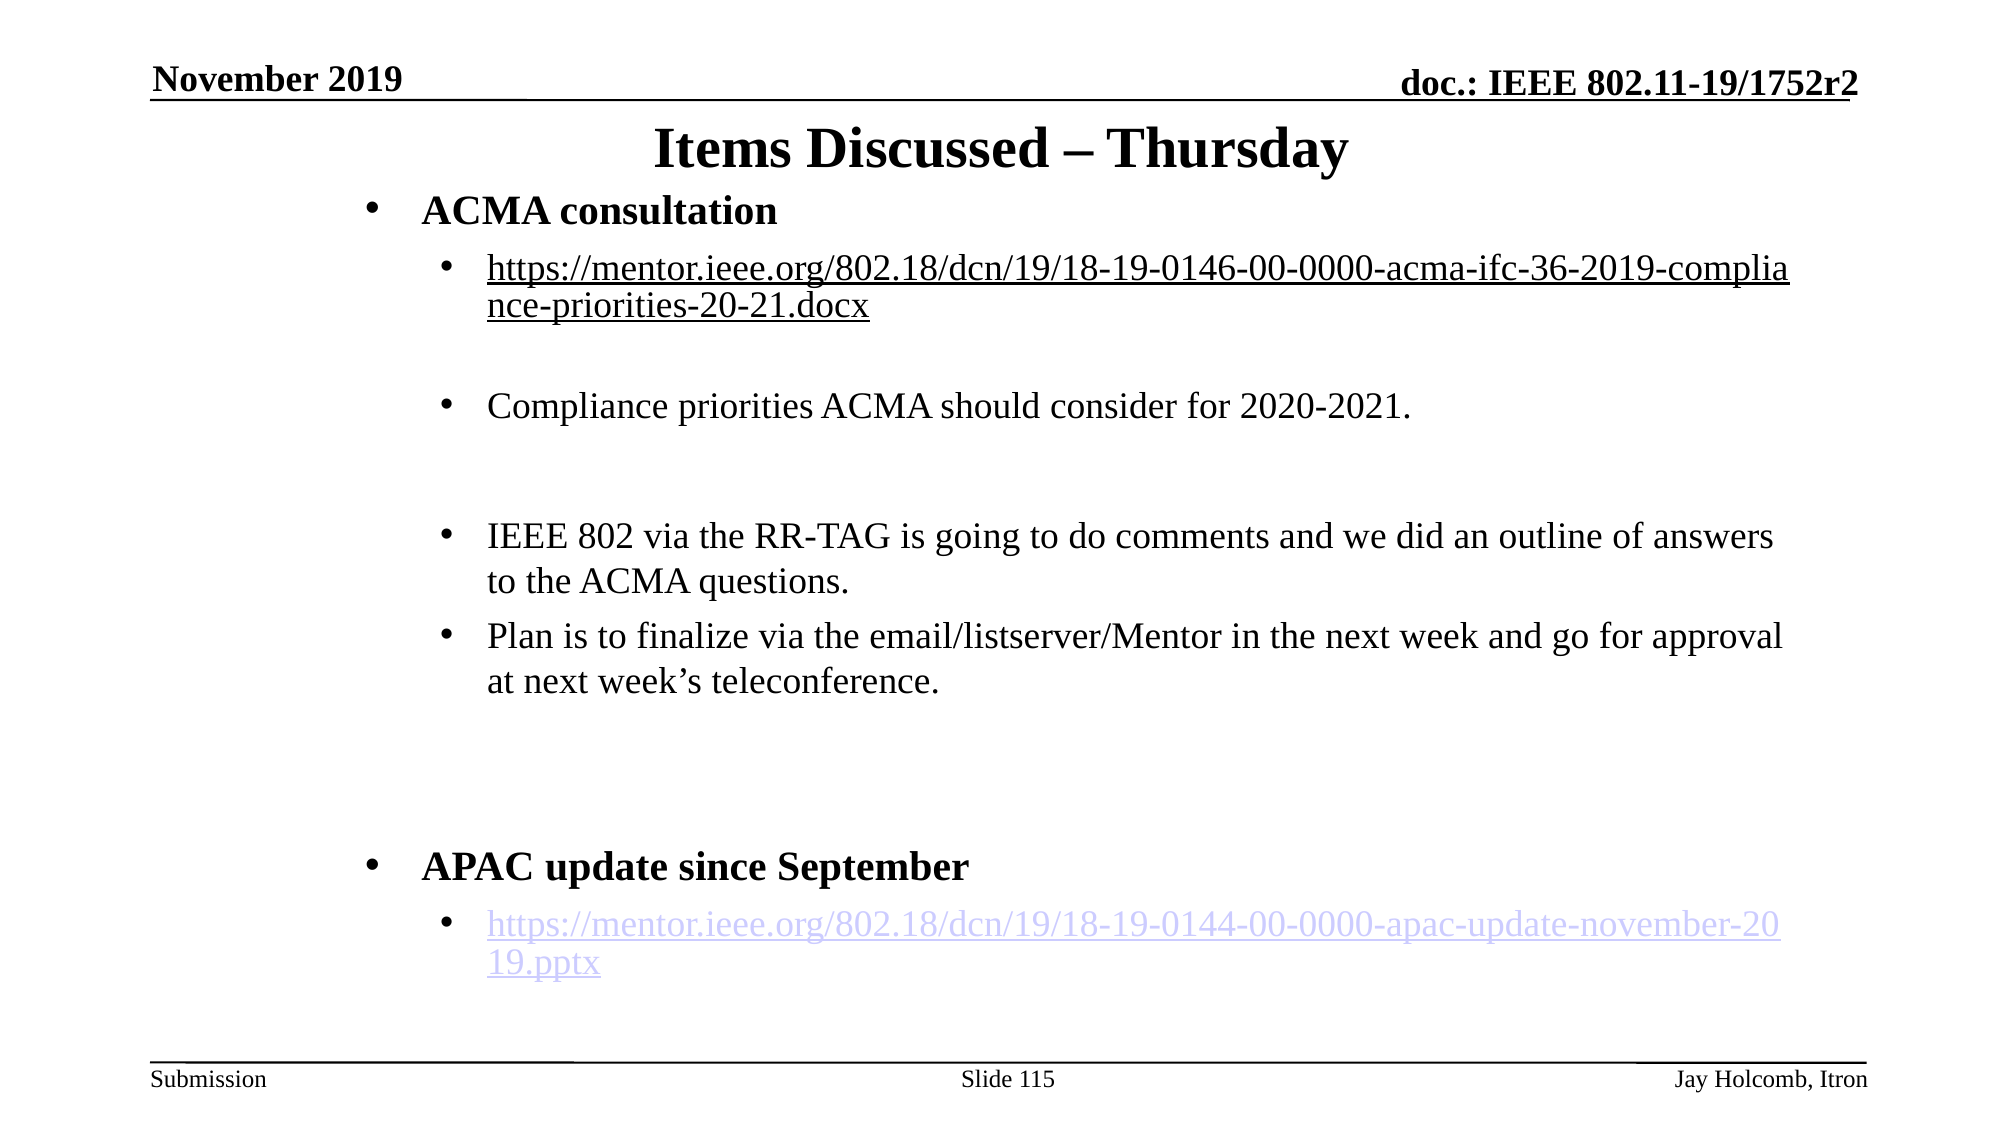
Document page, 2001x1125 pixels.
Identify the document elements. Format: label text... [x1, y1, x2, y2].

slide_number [152, 54, 563, 100]
title Items Discussed – Thursday [364, 99, 1640, 174]
footer Jay Holcomb, Itron [1171, 1061, 1869, 1093]
list ACMA consultation https://mentor.ieee.org/802.18/dcn/19/18-19-0146-00-0000-acma-ifc-36-2019-compliance-priorities-20-21.docx Compliance priorities ACMA should consider for 2020-2021. IEEE 802 via the RR-TAG is going to do comments and we did an outline of answers to the ACMA questions. Plan is to finalize via the email/listserver/Mentor in the next week and go for approval at next week’s teleconference. APAC update since September https://mentor.ieee.org/802.18/dcn/19/18-19-0144-00-0000-apac-update-november-2019.pptx [349, 174, 1813, 1056]
slide_number Slide 115 [950, 1061, 1067, 1123]
